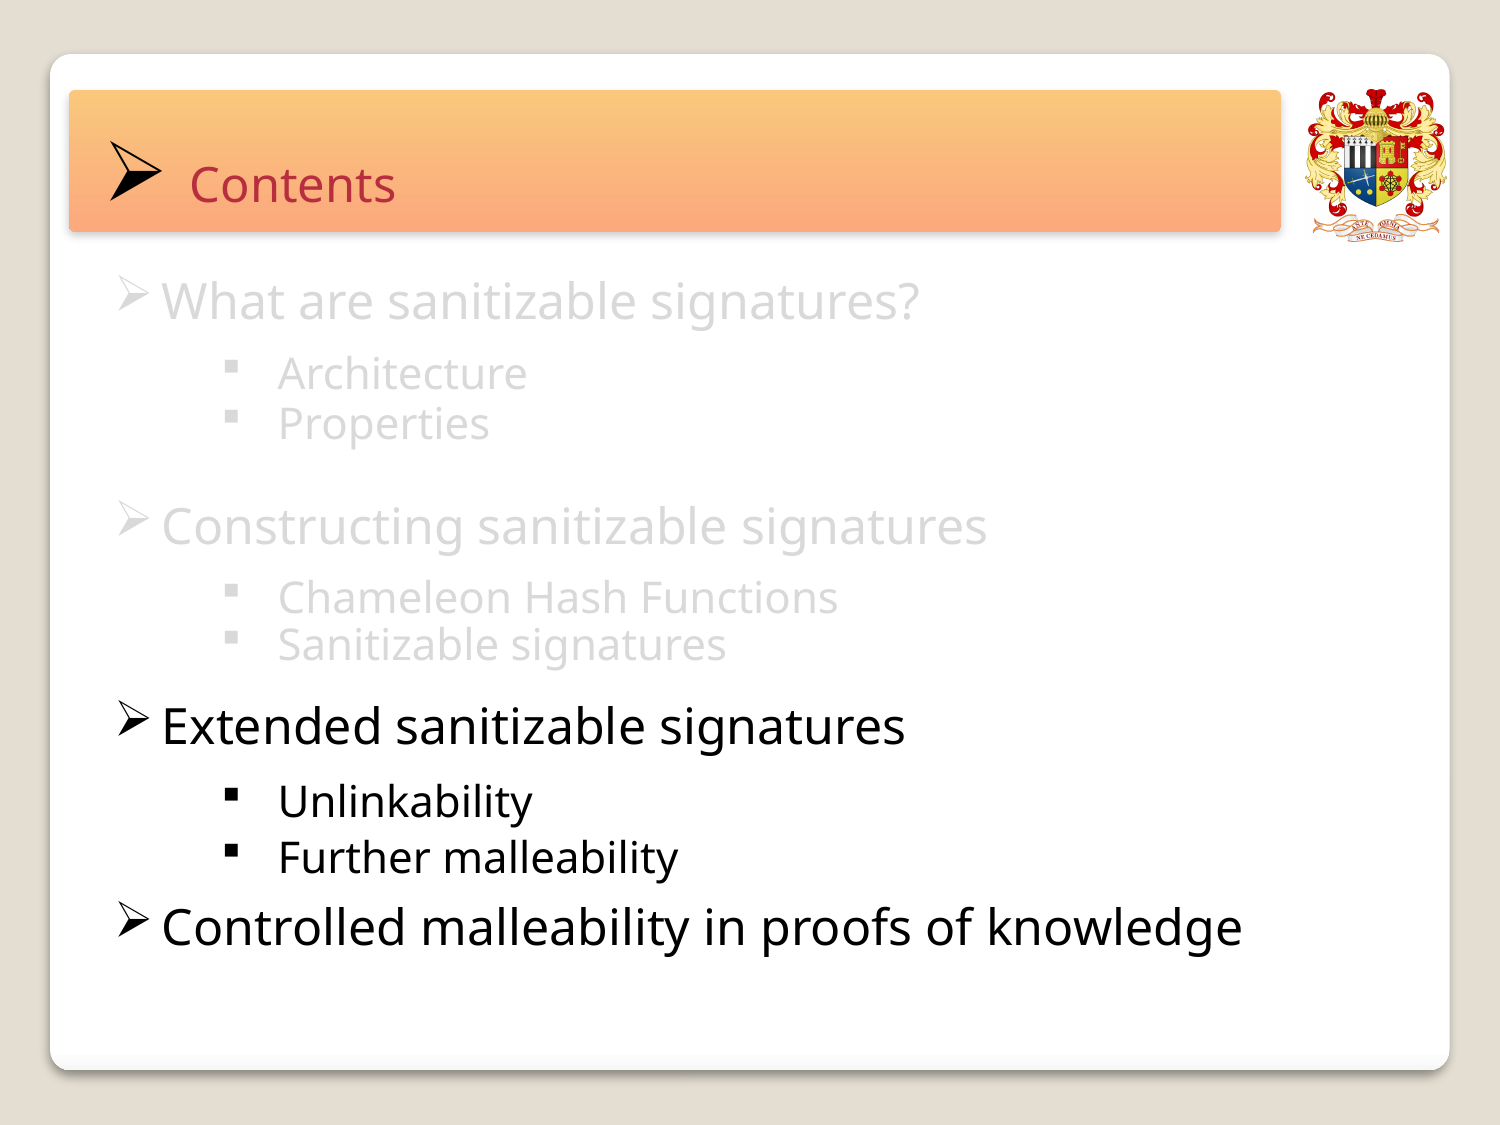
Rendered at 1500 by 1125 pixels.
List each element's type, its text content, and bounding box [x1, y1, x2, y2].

text_box What are sanitizable signatures? [100, 262, 1223, 337]
text_box Sanitizable signatures [206, 609, 987, 677]
text_box Unlinkability [206, 766, 1329, 822]
text_box Further malleability [206, 822, 1329, 888]
text_box Extended sanitizable signatures [100, 687, 1223, 763]
picture [1305, 89, 1447, 242]
text_box Controlled malleability in proofs of knowledge [100, 888, 1365, 964]
text_box Properties [206, 388, 821, 456]
text_box Chameleon Hash Functions [206, 562, 987, 609]
title Contents [175, 146, 1282, 220]
text_box Architecture [206, 338, 821, 388]
text_box Constructing sanitizable signatures [100, 486, 1223, 562]
